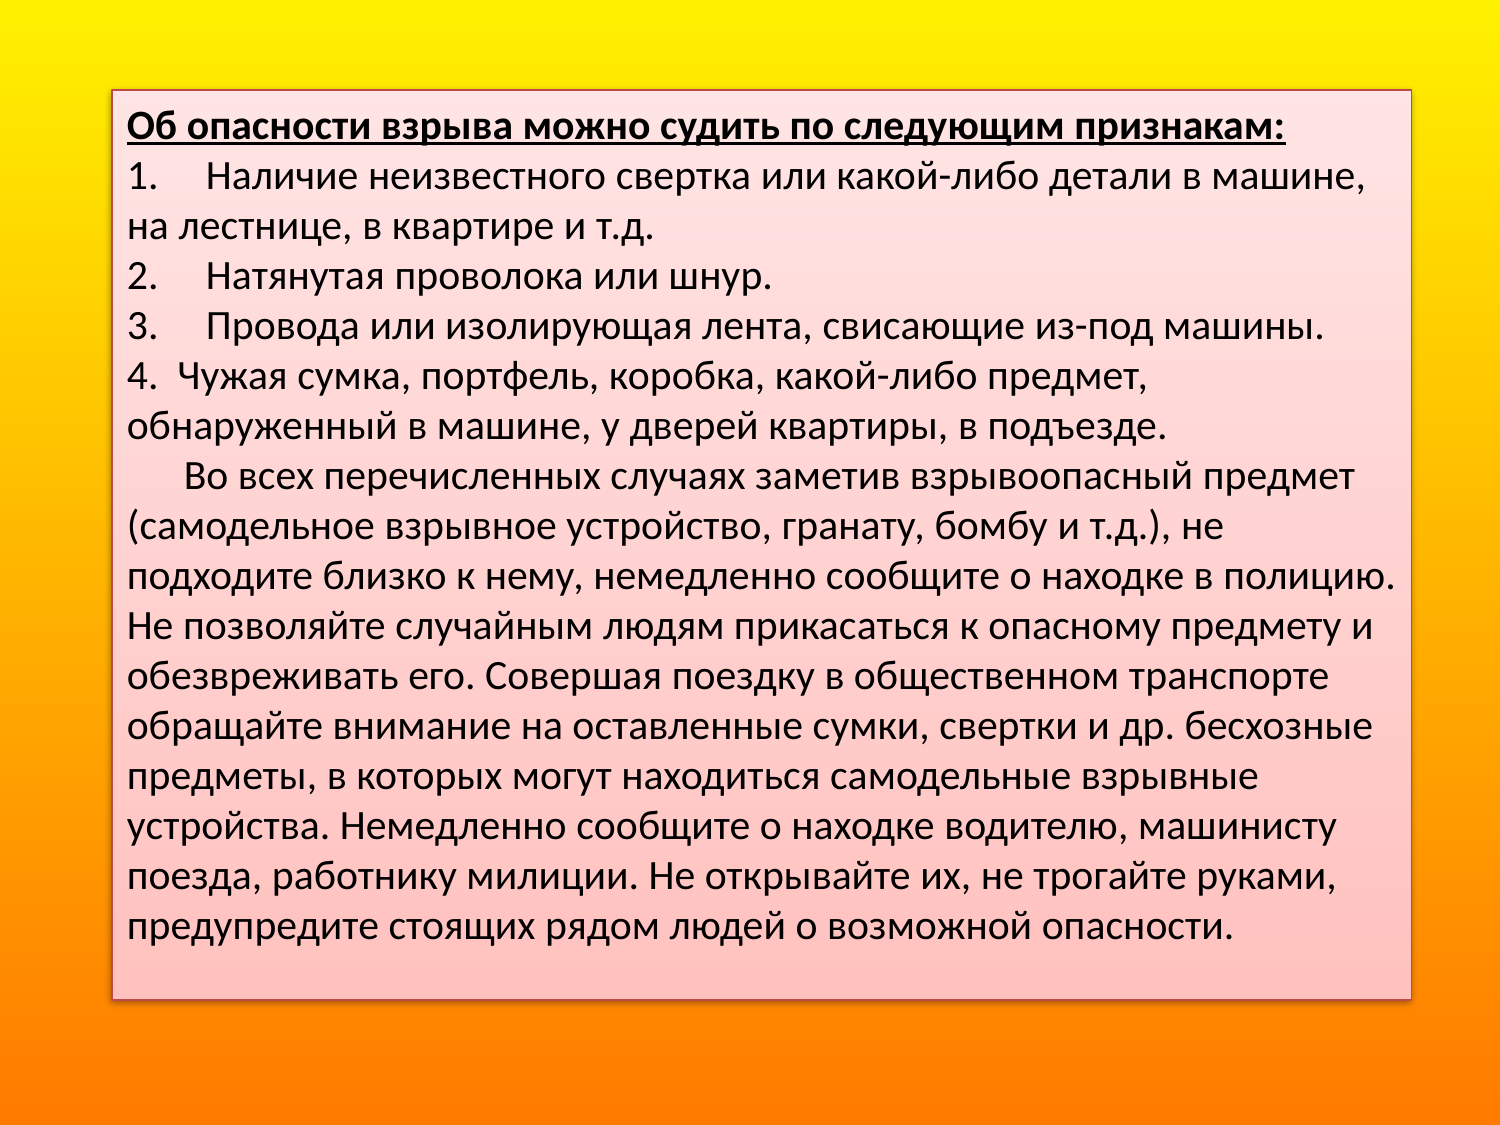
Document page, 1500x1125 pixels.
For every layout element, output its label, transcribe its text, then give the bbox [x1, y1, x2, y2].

text_box Об опасности взрыва можно судить по следующим признакам: 1. Наличие неизвестного свертка или какой-либо детали в машине, на лестнице, в квартире и т.д. 2. Натянутая проволока или шнур. 3. Провода или изолирующая лента, свисающие из-под машины. 4. Чужая сумка, портфель, коробка, какой-либо предмет, обнаруженный в машине, у дверей квартиры, в подъезде. Во всех перечисленных случаях заметив взрывоопасный предмет (самодельное взрывное устройство, гранату, бомбу и т.д.), не подходите близко к нему, немедленно сообщите о находке в полицию. Не позволяйте случайным людям прикасаться к опасному предмету и обезвреживать его. Совершая поездку в общественном транспорте обращайте внимание на оставленные сумки, свертки и др. бесхозные предметы, в которых могут находиться самодельные взрывные устройства. Немедленно сообщите о находке водителю, машинисту поезда, работнику милиции. Не открывайте их, не трогайте руками, предупредите стоящих рядом людей о возможной опасности. [111, 89, 1412, 1001]
